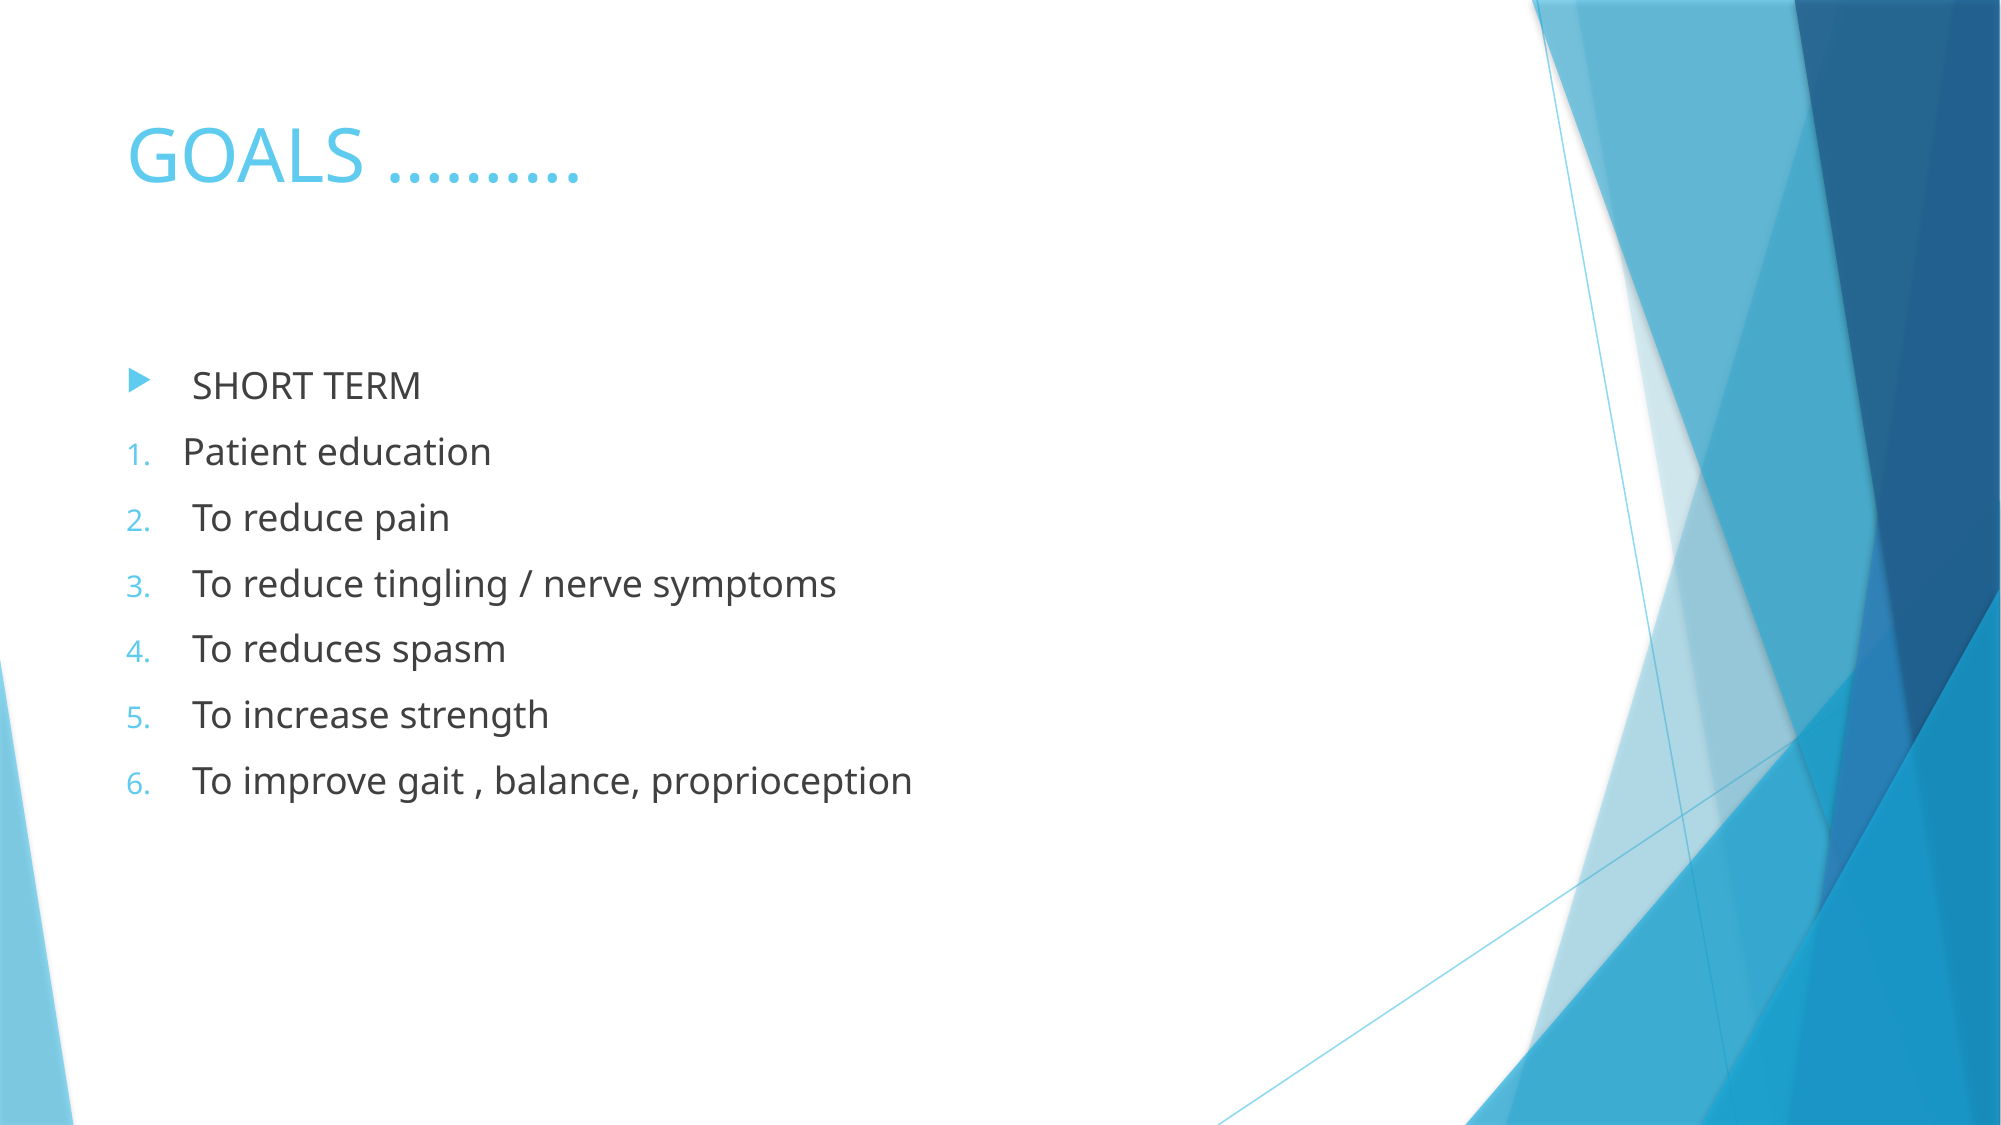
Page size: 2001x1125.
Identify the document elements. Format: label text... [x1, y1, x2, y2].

list SHORT TERM Patient education To reduce pain To reduce tingling / nerve symptoms To reduces spasm To increase strength To improve gait , balance, proprioception [111, 354, 1522, 992]
title GOALS ………. [111, 99, 1522, 317]
